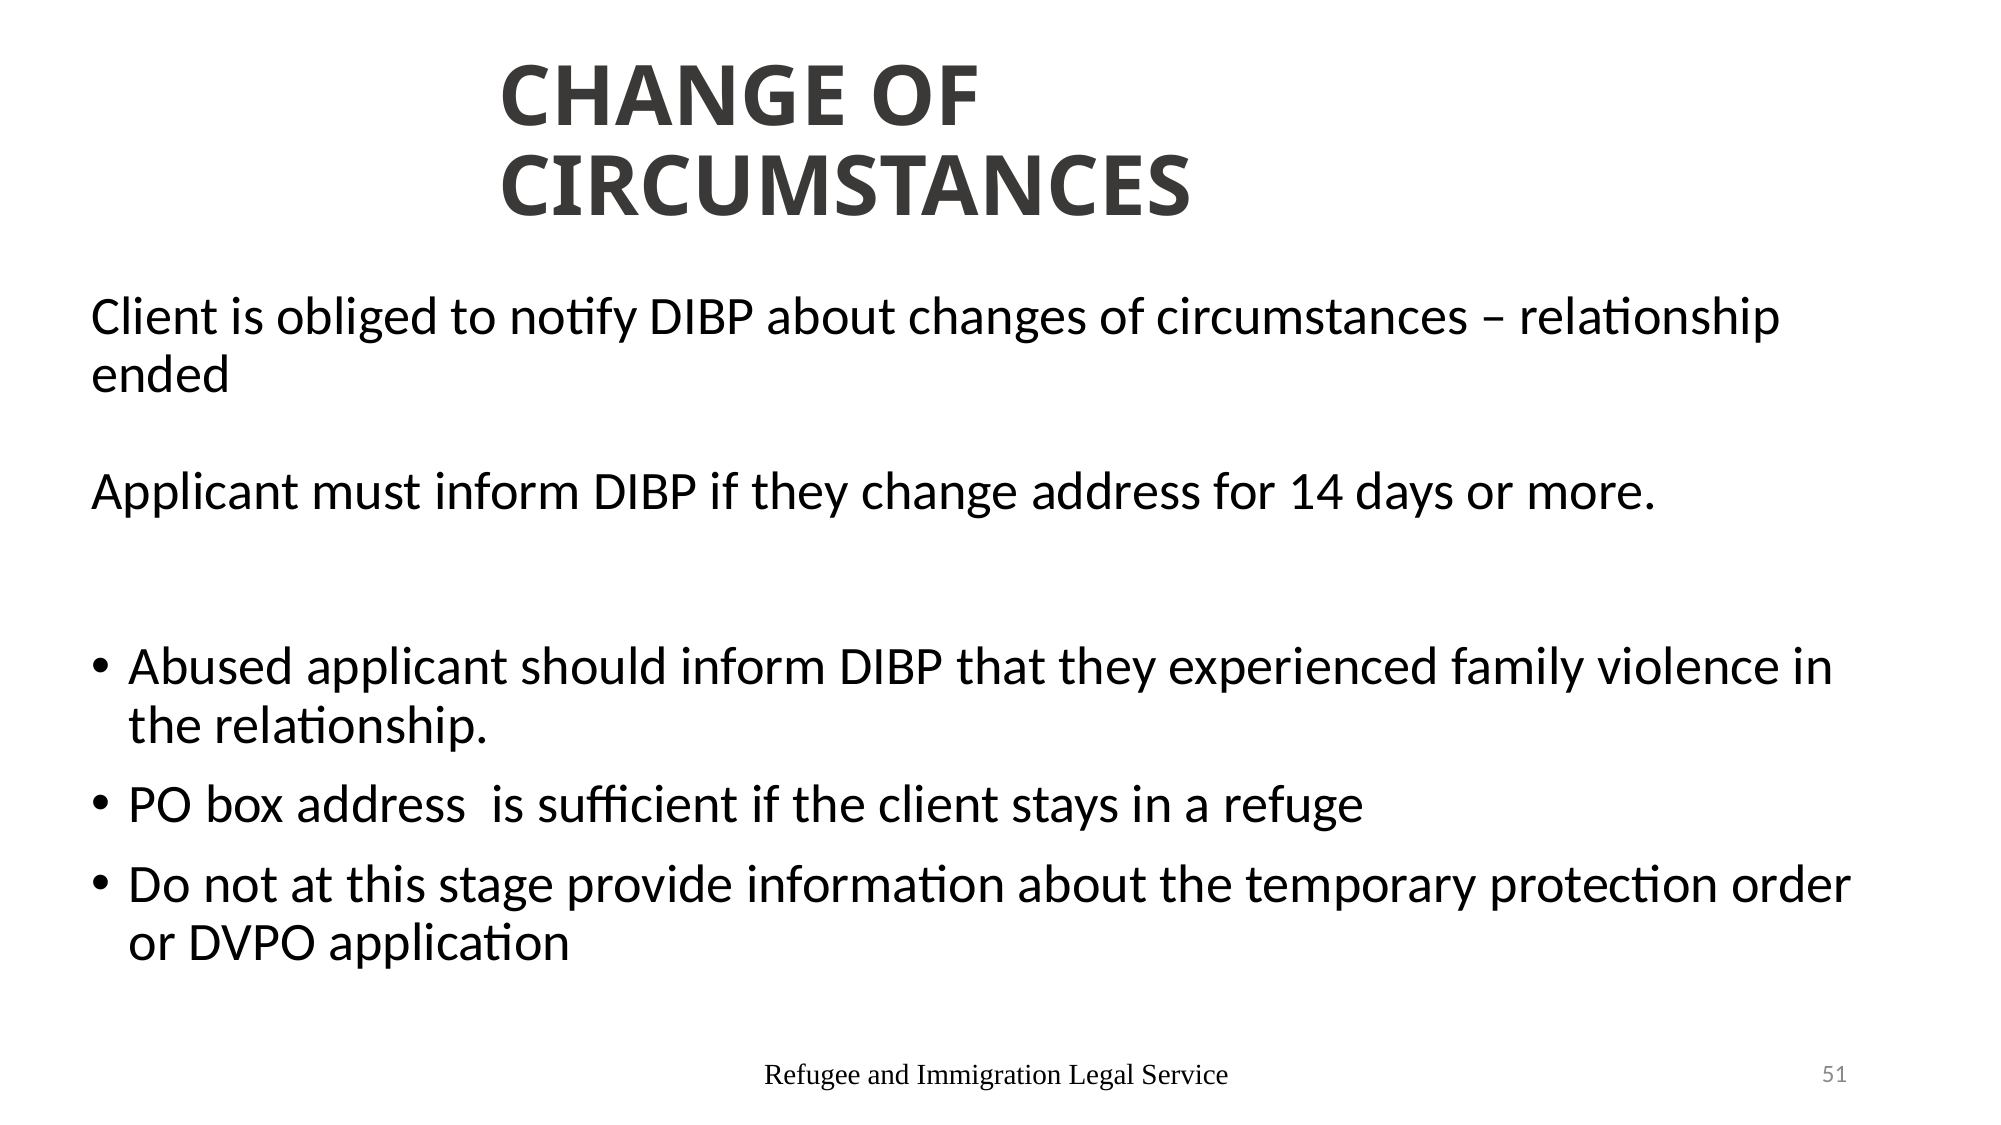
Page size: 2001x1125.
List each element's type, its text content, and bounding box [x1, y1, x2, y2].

footer Refugee and Immigration Legal Service [662, 1042, 1338, 1103]
slide_number 51 [1412, 1042, 1863, 1103]
title CHANGE OF CIRCUMSTANCES [483, 108, 1565, 179]
list Client is obliged to notify DIBP about changes of circumstances – relationship ended Applicant must inform DIBP if they change address for 14 days or more. Abused applicant should inform DIBP that they experienced family violence in the relationship. PO box address is sufficient if the client stays in a refuge Do not at this stage provide information about the temporary protection order or DVPO application [76, 280, 1924, 980]
